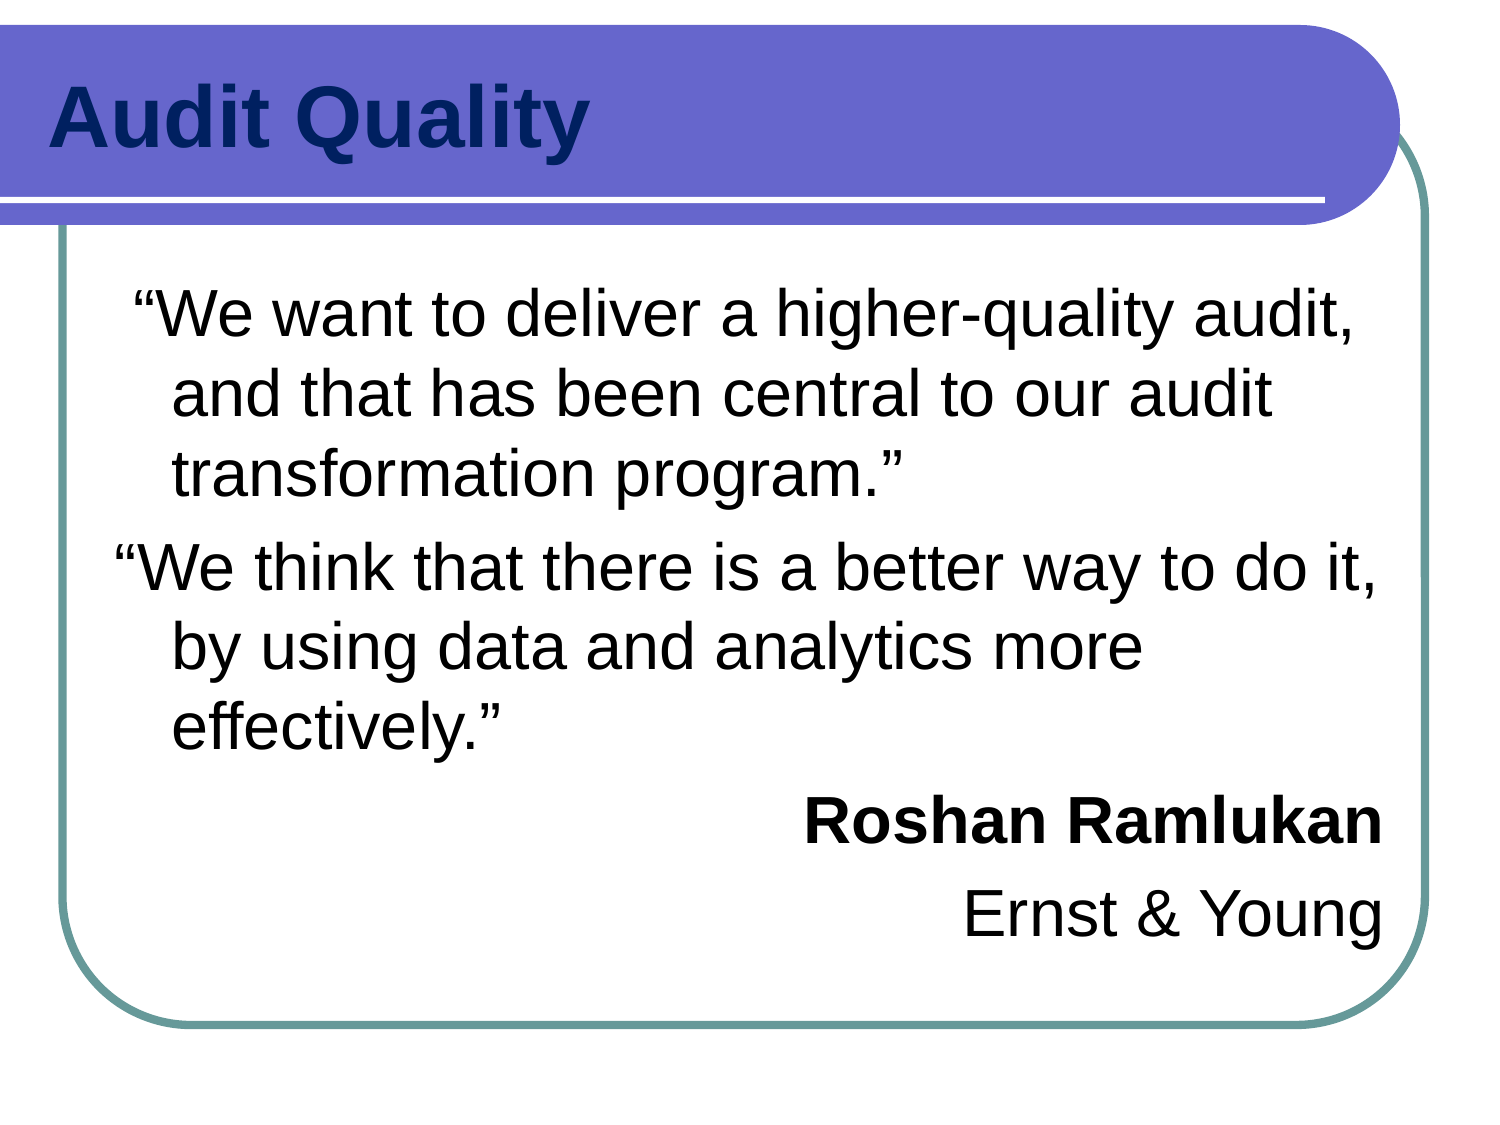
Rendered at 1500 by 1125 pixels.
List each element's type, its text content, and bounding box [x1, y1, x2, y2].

list “We want to deliver a higher-quality audit, and that has been central to our audit transformation program.” “We think that there is a better way to do it, by using data and analytics more effectively.” Roshan Ramlukan Ernst & Young [99, 262, 1401, 988]
title Audit Quality [31, 37, 1348, 188]
